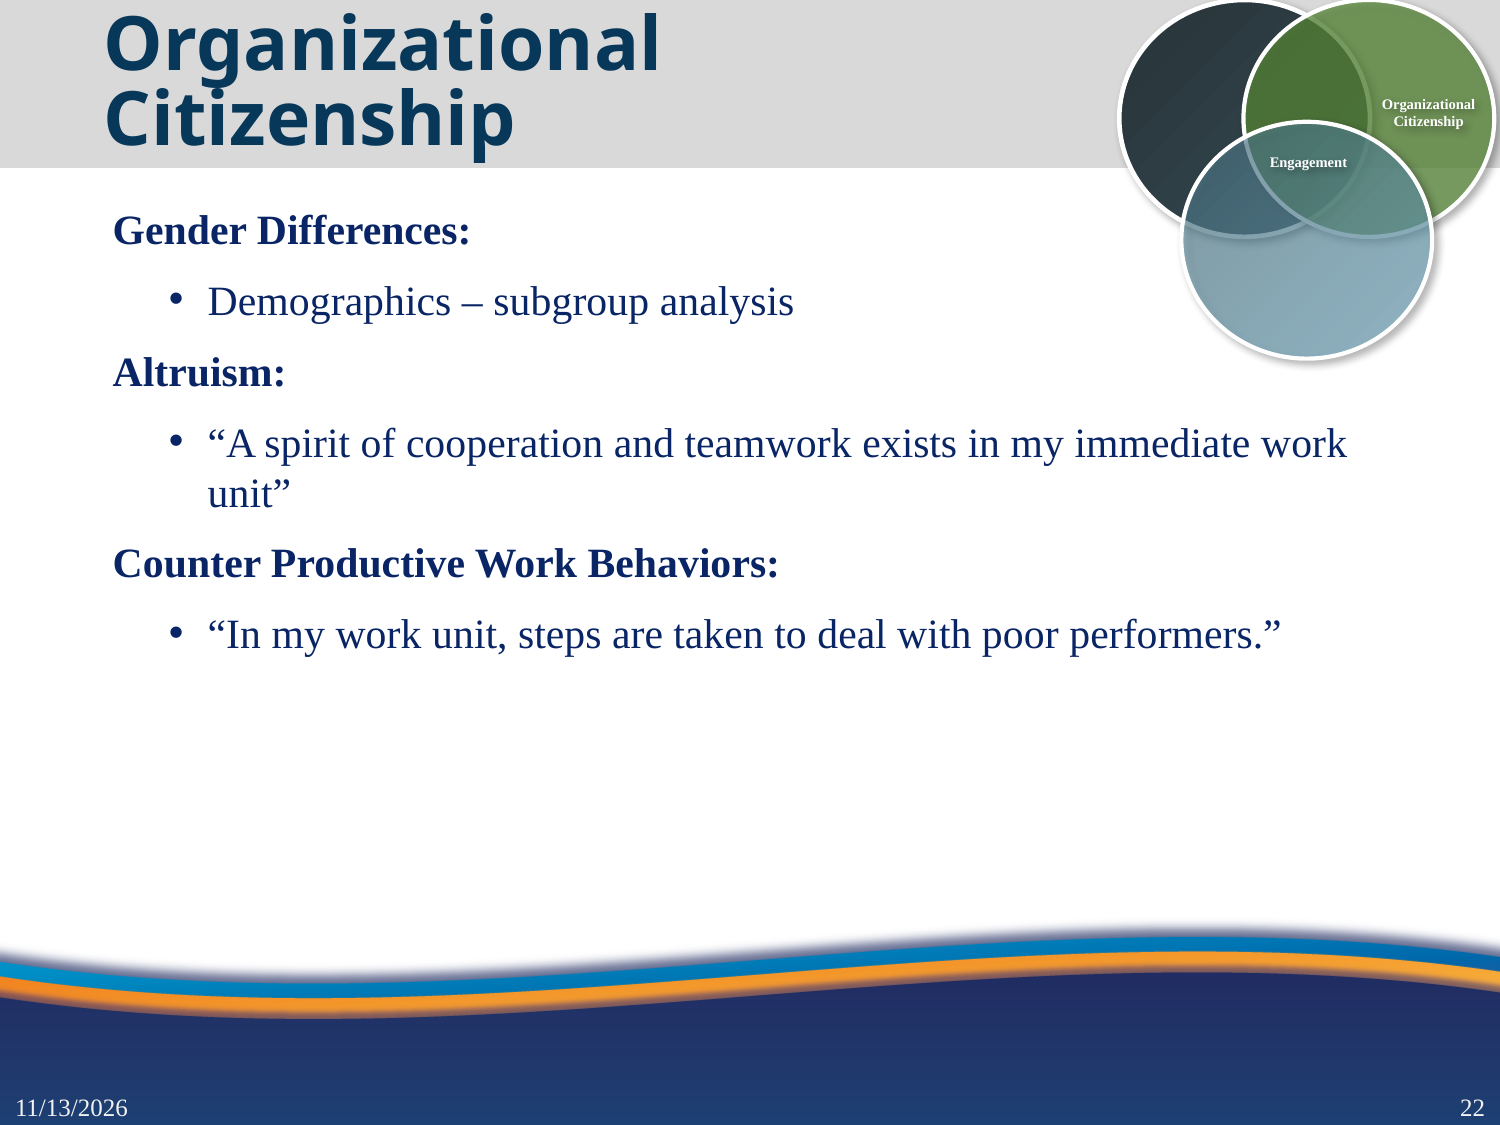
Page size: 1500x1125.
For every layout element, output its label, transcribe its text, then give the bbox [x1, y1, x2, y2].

title Organizational Citizenship [0, 0, 1116, 169]
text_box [1118, 0, 1500, 359]
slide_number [0, 1087, 151, 1125]
picture [0, 169, 1500, 1125]
list Gender Differences: Demographics – subgroup analysis Altruism: “A spirit of cooperation and teamwork exists in my immediate work unit” Counter Productive Work Behaviors: “In my work unit, steps are taken to deal with poor performers.” [97, 195, 1423, 896]
slide_number 21 [1349, 1087, 1500, 1125]
